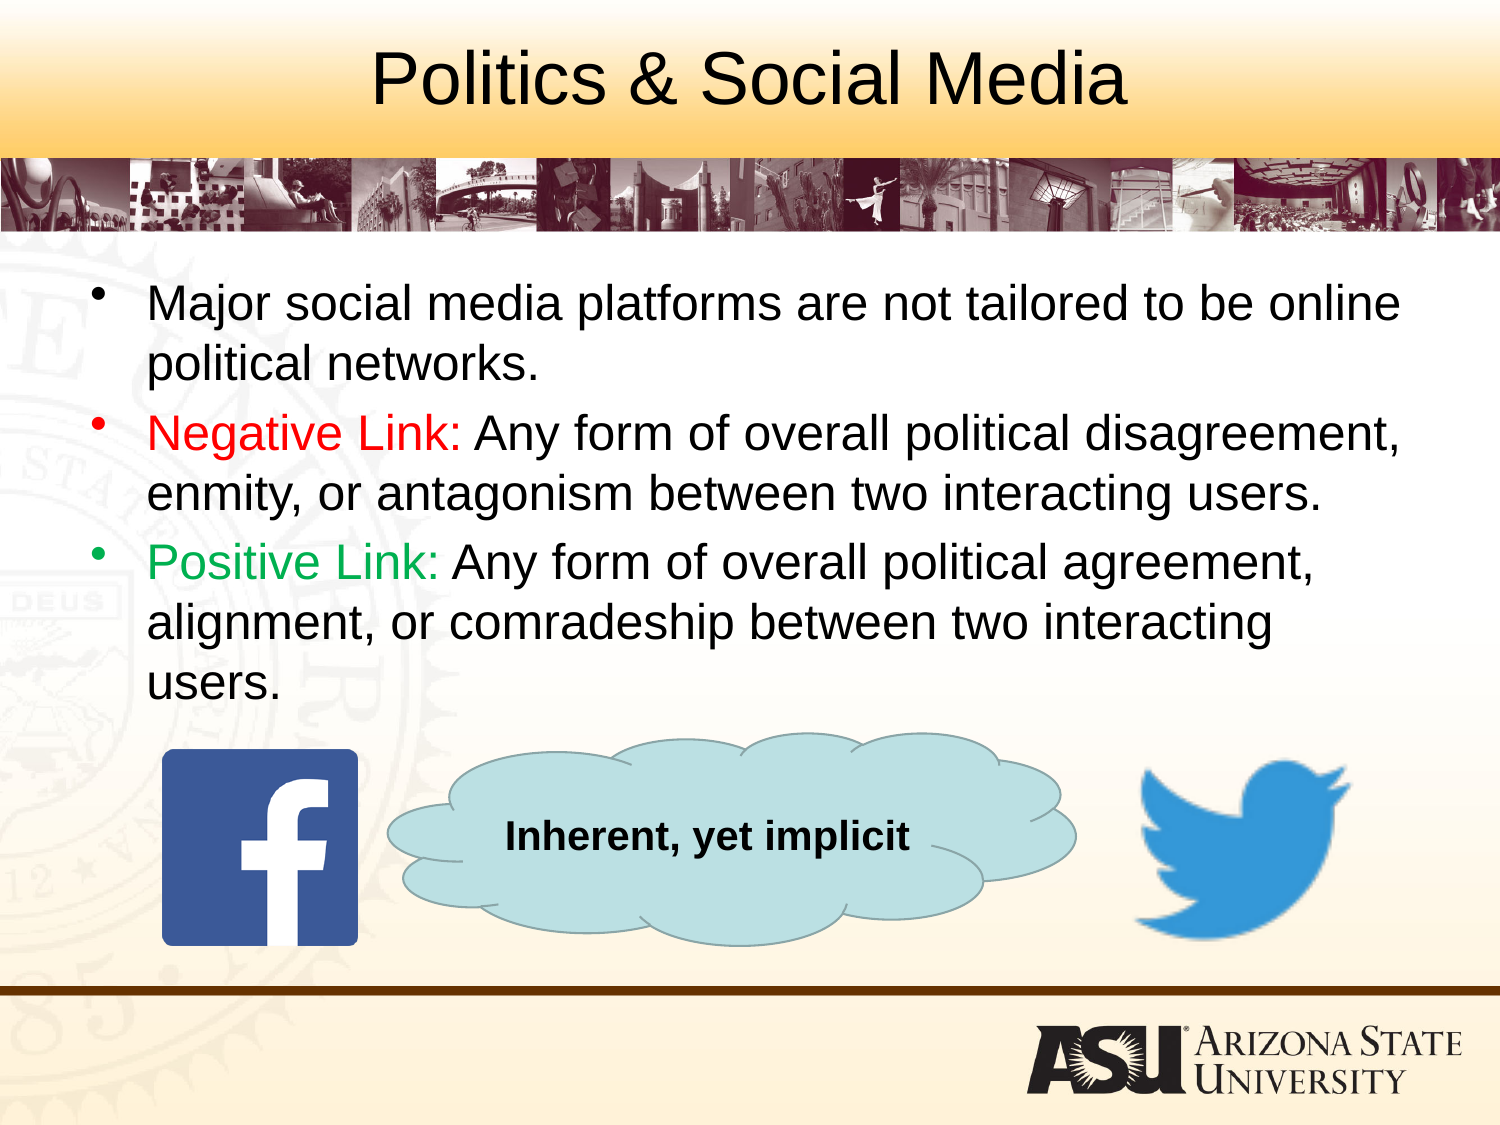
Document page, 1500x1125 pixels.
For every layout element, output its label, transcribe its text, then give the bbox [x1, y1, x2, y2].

picture [0, 150, 1500, 1125]
text_box Major social media platforms are not tailored to be online political networks. Negative Link: Any form of overall political disagreement, enmity, or antagonism between two interacting users. Positive Link: Any form of overall political agreement, alignment, or comradeship between two interacting users. [74, 262, 1425, 963]
text_box Inherent, yet implicit [386, 732, 1078, 947]
title Politics & Social Media [0, 0, 1500, 150]
